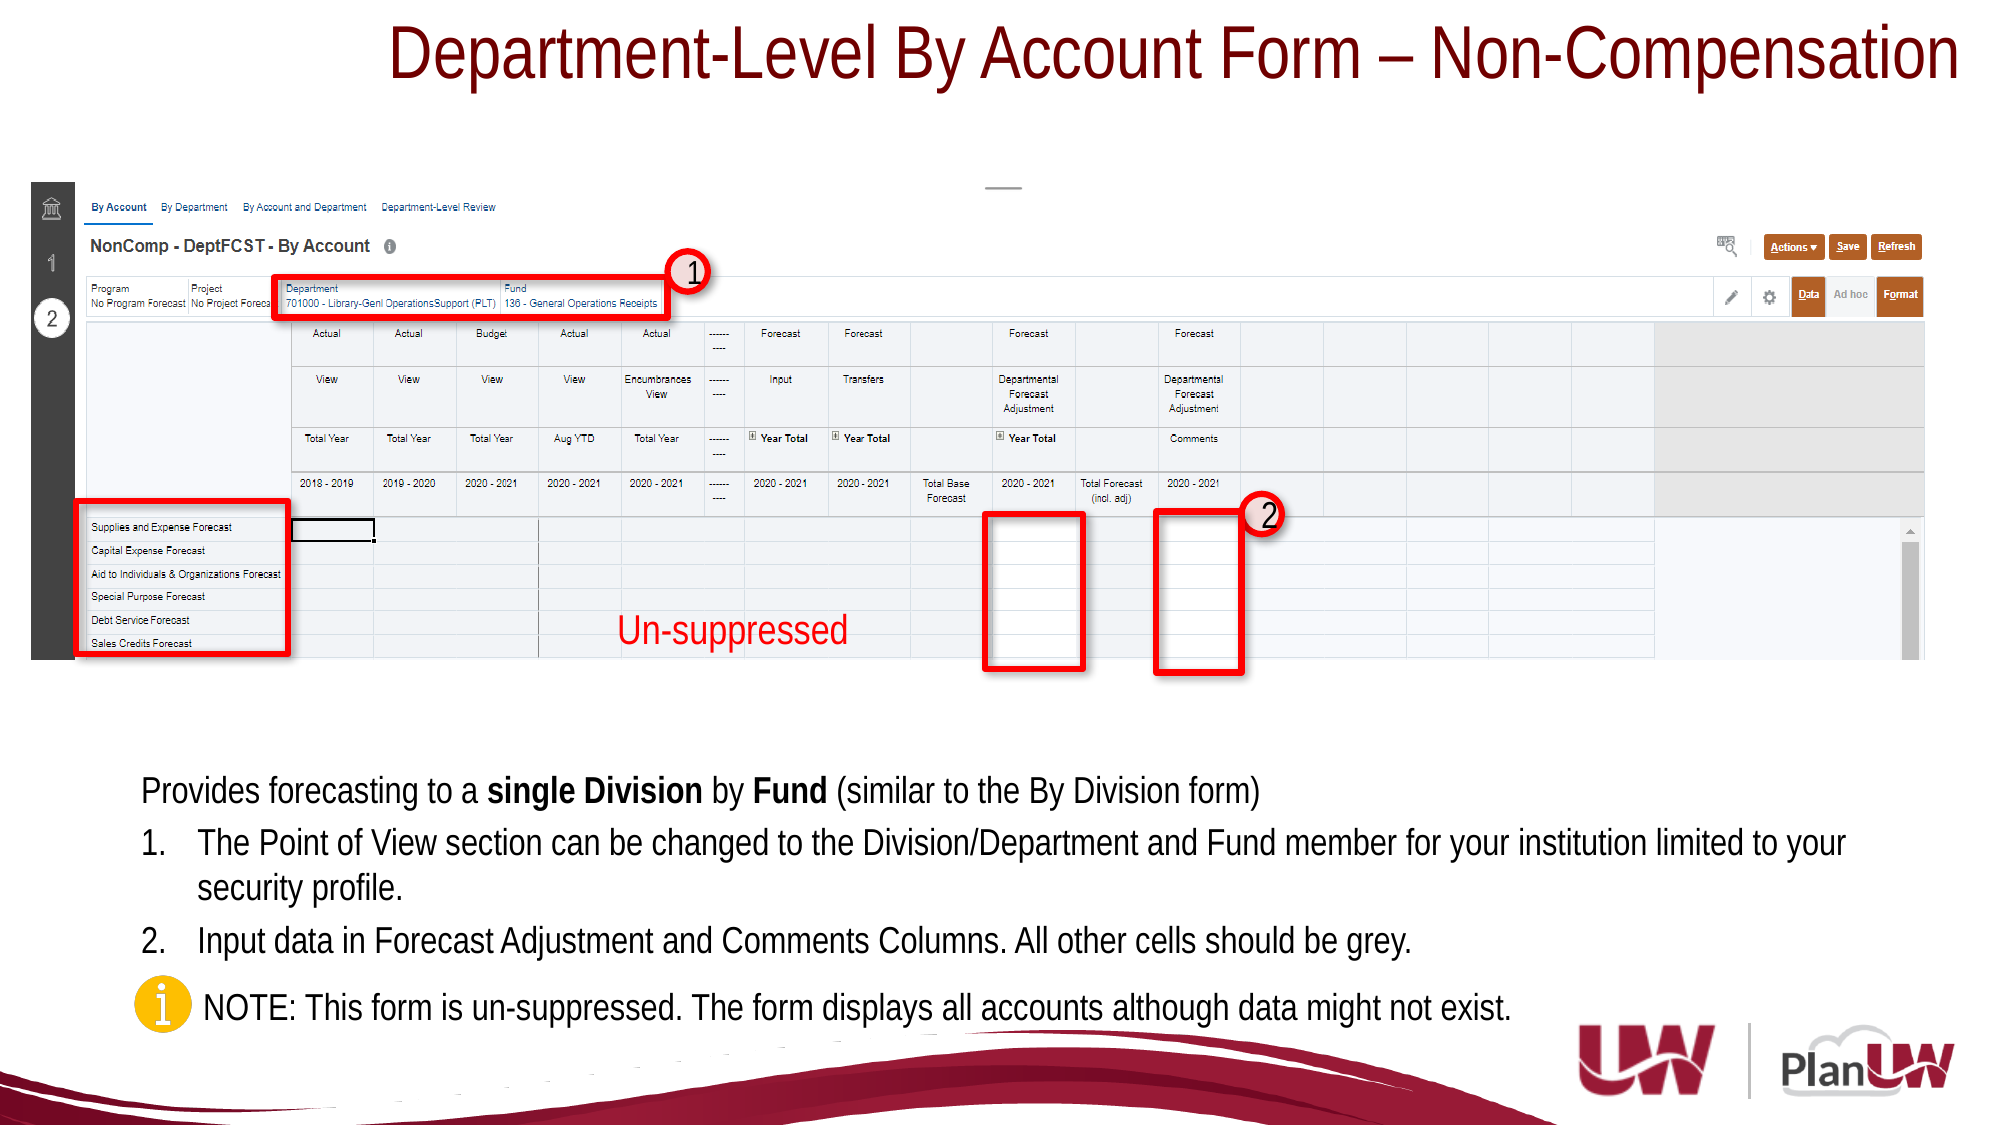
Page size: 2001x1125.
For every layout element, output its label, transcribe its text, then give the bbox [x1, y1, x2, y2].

text_box Provides forecasting to a single Division by Fund (similar to the By Division form) The Point of View section can be changed to the Division/Department and Fund member for your institution limited to your security profile. Input data in Forecast Adjustment and Comments Columns. All other cells should be grey. [126, 758, 1873, 969]
picture [1768, 1010, 1961, 1103]
text_box NOTE: This form is un-suppressed. The form displays all accounts although data might not exist. [203, 975, 1562, 1036]
picture [0, 968, 1723, 1125]
text_box Department-Level By Account Form – Non-Compensation [288, 6, 1978, 90]
picture [31, 181, 1929, 661]
text_box [1154, 671, 1244, 675]
